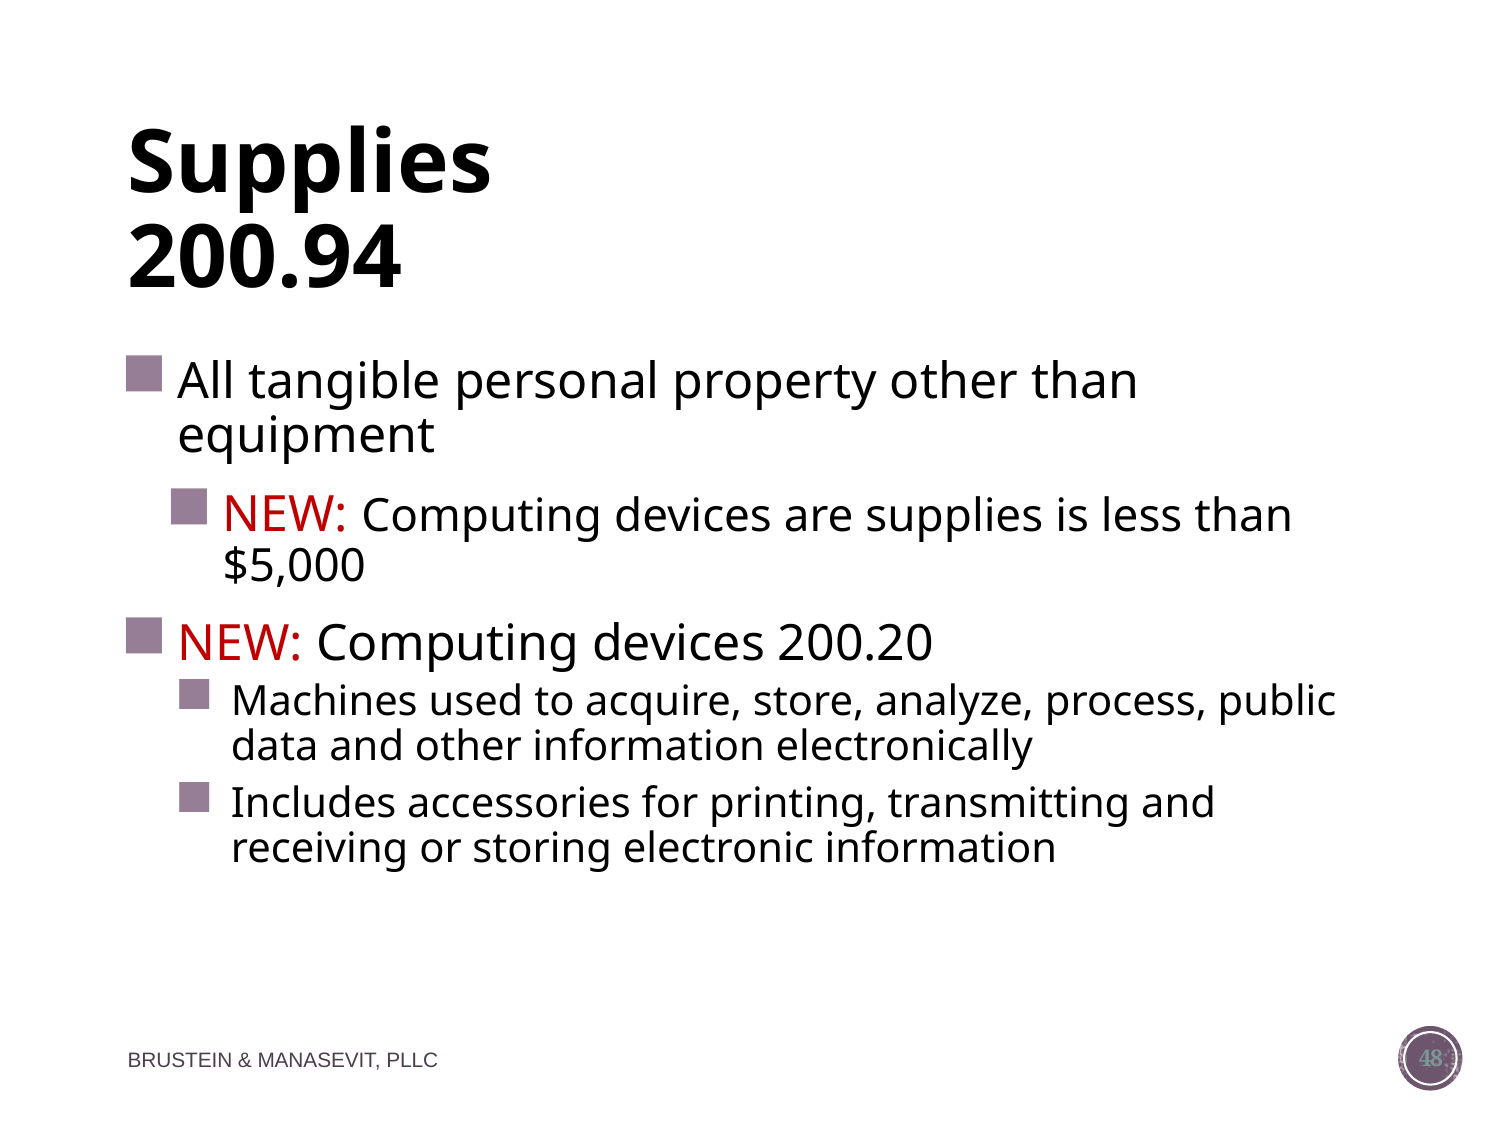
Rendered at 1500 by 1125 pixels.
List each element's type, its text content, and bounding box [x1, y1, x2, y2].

list All tangible personal property other than equipment NEW: Computing devices are supplies is less than $5,000 NEW: Computing devices 200.20 Machines used to acquire, store, analyze, process, public data and other information electronically Includes accessories for printing, transmitting and receiving or storing electronic information [112, 348, 1388, 1013]
title Supplies 200.94 [112, 79, 1388, 344]
slide_number 48 [1391, 1028, 1471, 1089]
footer BRUSTEIN & MANASEVIT, PLLC [112, 1028, 891, 1089]
